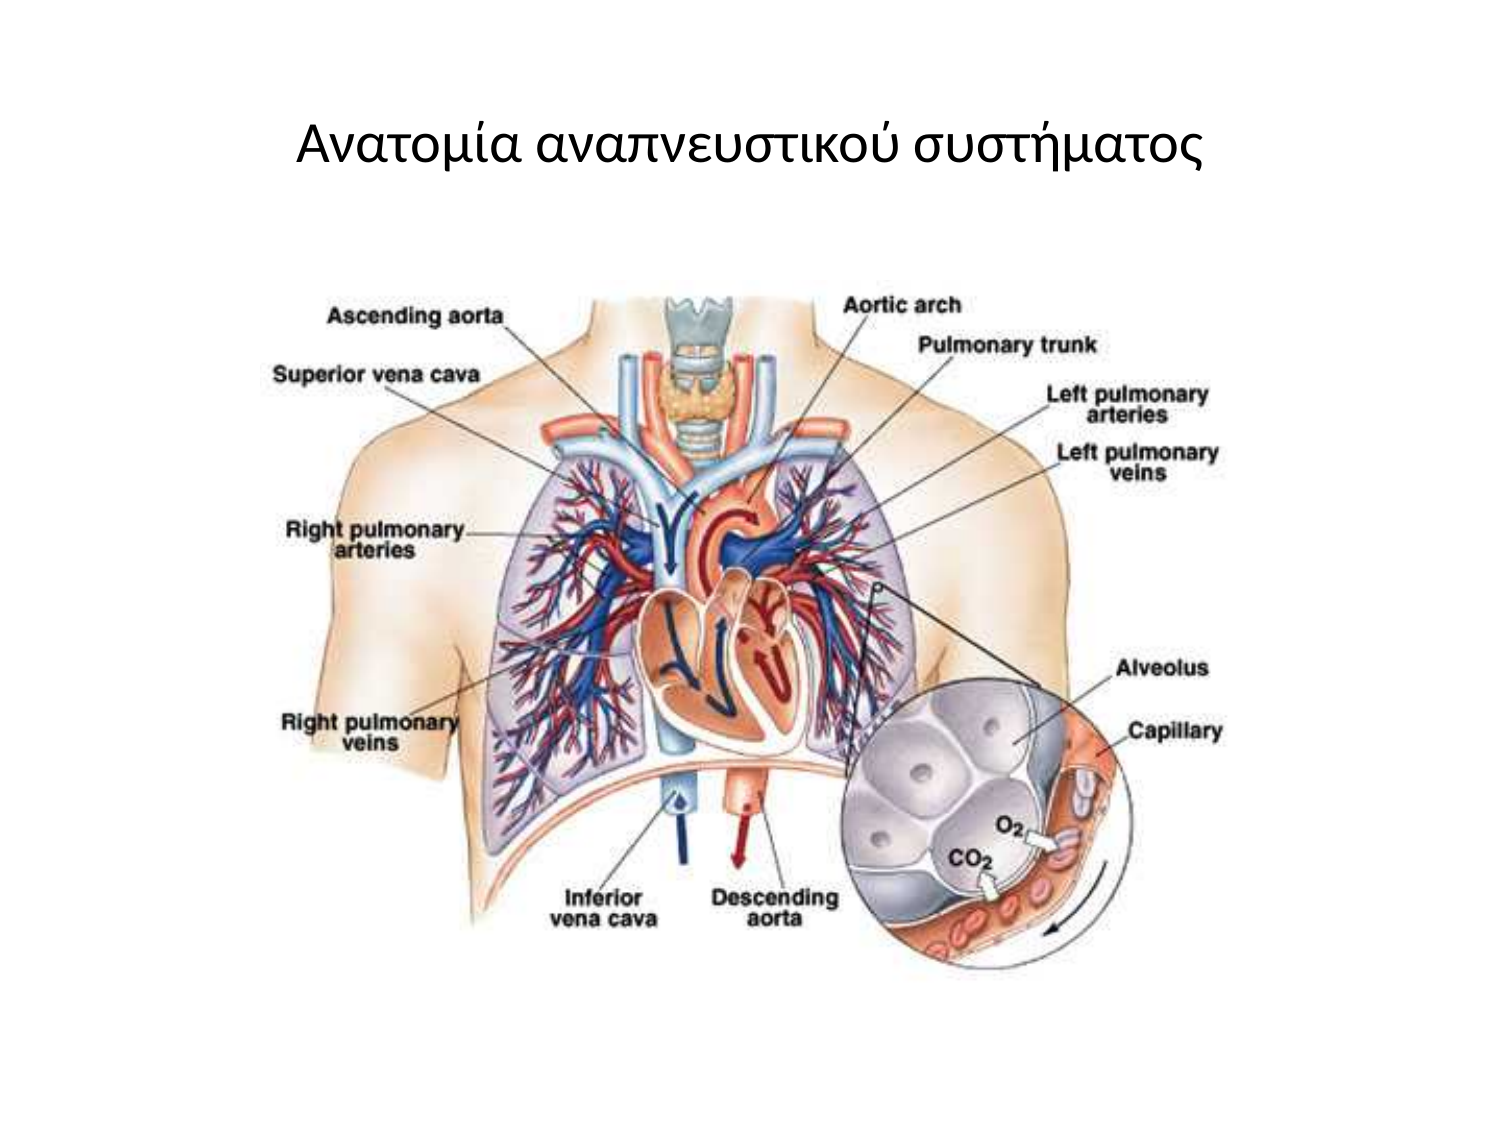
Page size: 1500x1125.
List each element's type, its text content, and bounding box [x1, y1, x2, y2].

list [260, 280, 1240, 988]
title Ανατομία αναπνευστικού συστήματος [75, 45, 1425, 233]
